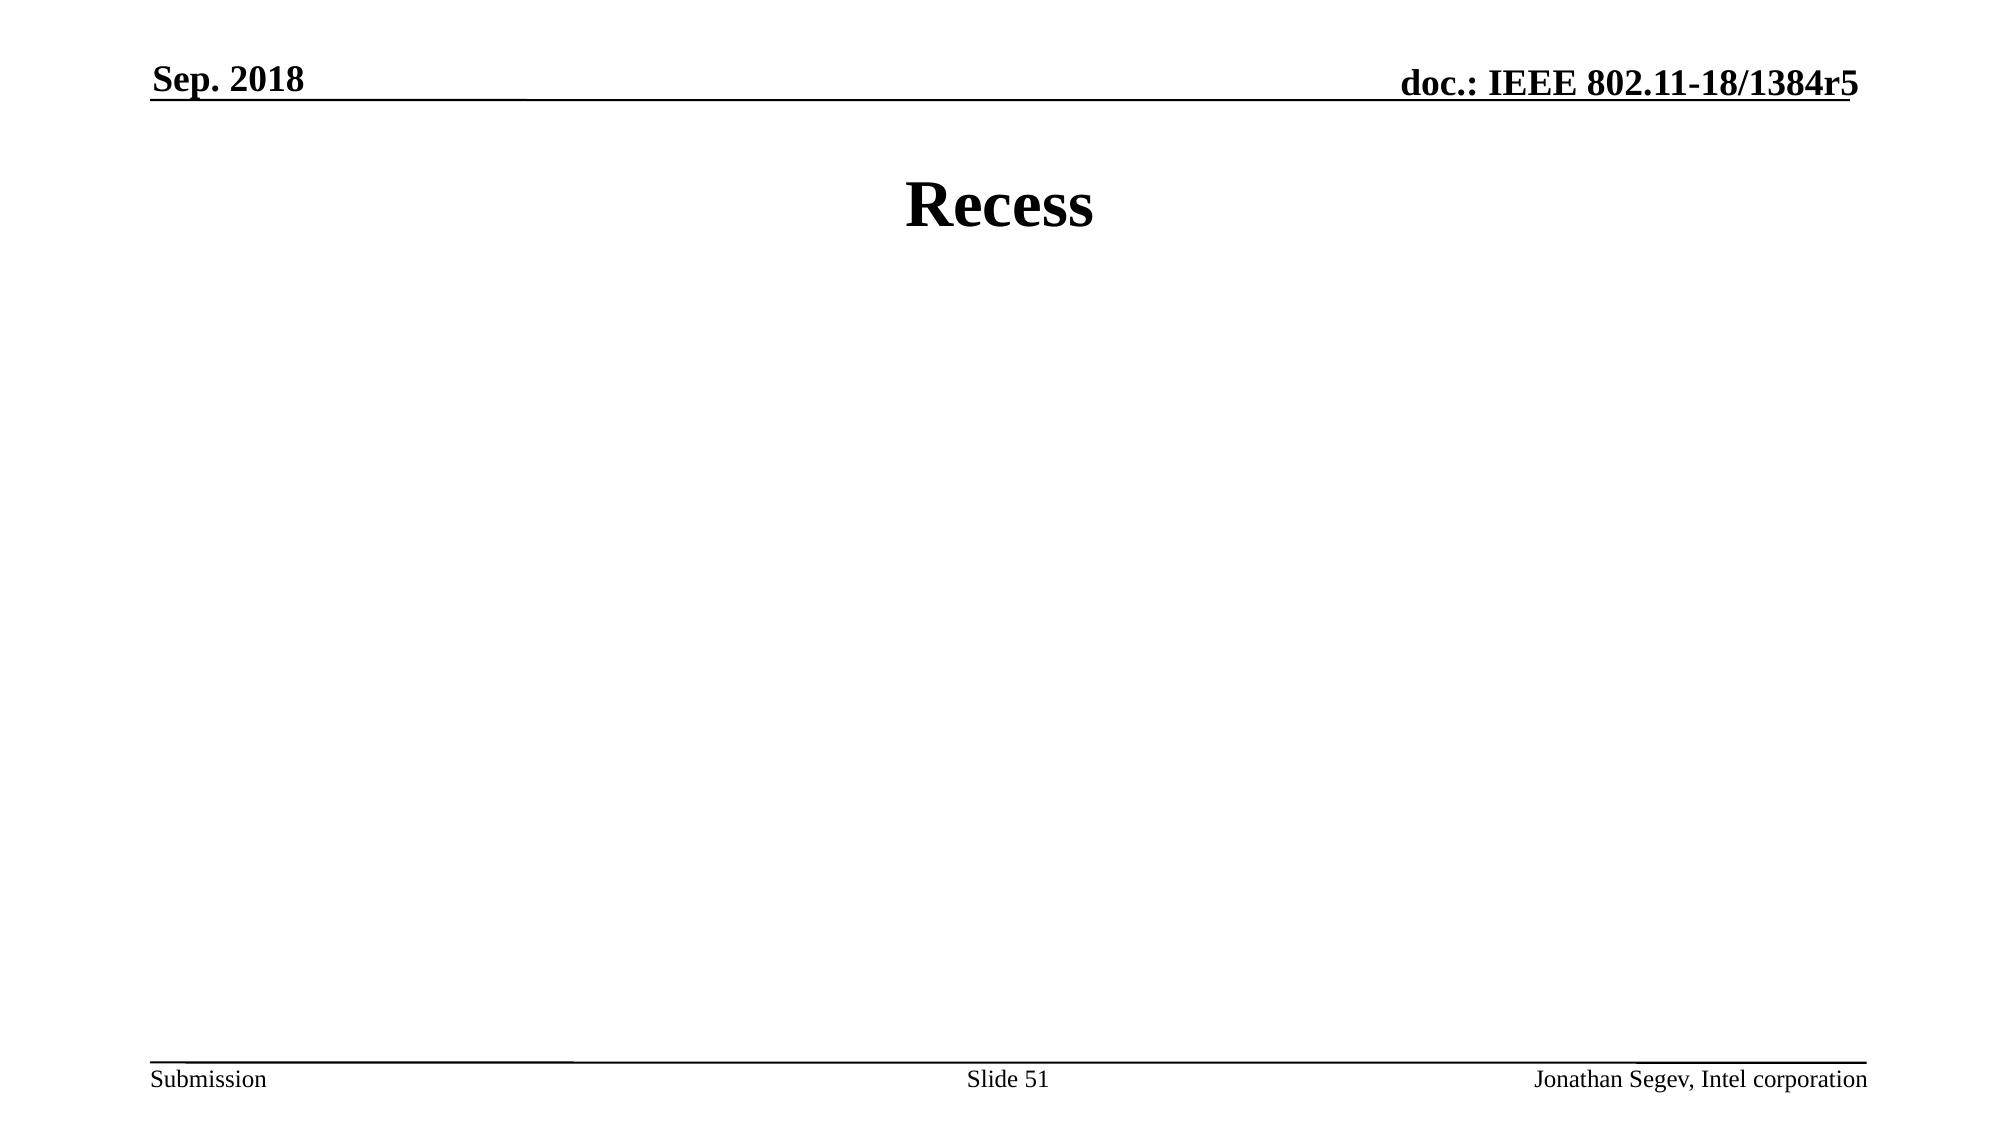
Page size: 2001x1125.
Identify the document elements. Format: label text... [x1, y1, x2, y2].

footer Jonathan Segev, Intel corporation [1171, 1061, 1869, 1093]
title Recess [149, 112, 1850, 288]
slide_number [152, 54, 563, 100]
slide_number Slide 51 [950, 1061, 1067, 1123]
